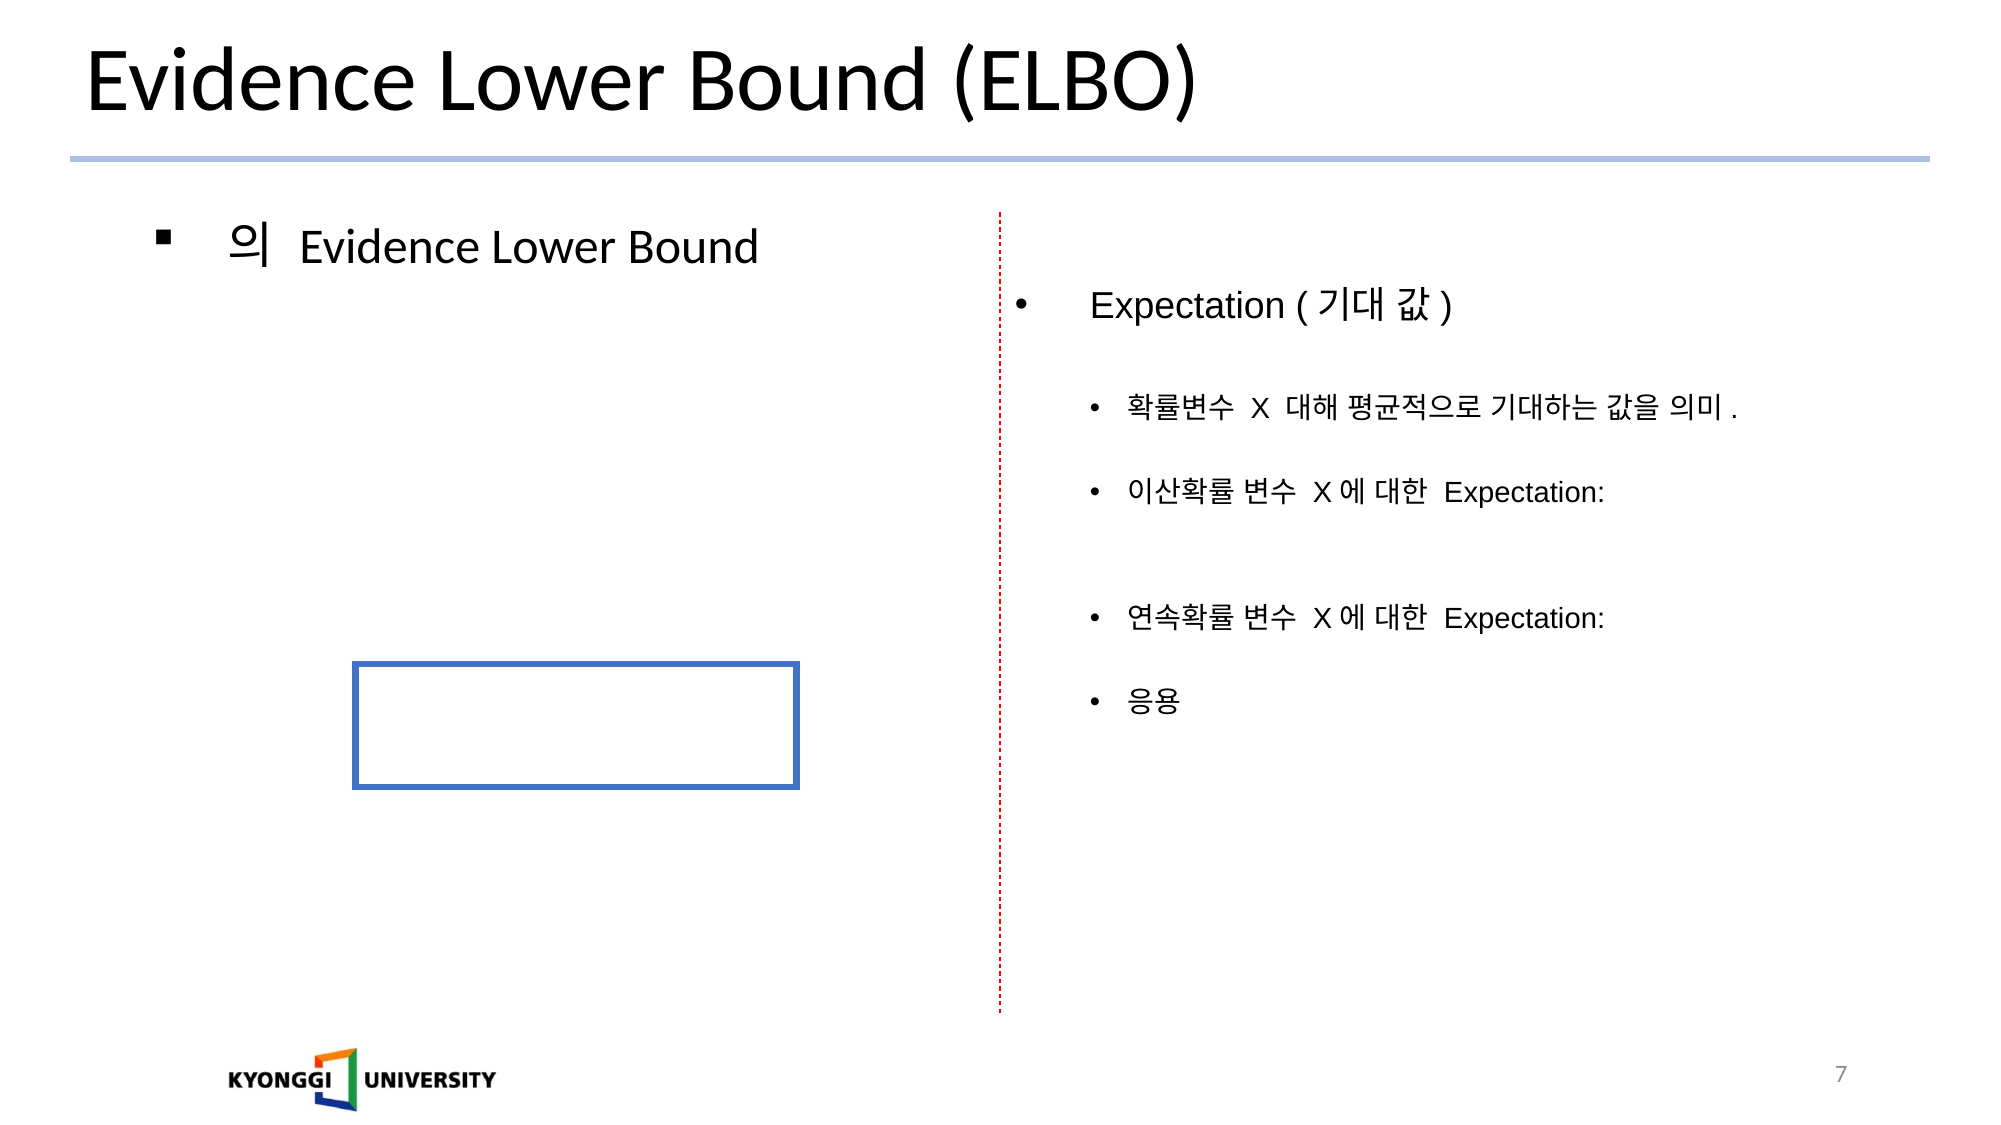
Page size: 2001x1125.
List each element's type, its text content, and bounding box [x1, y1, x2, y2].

slide_number 7 [1412, 1042, 1863, 1103]
title Evidence Lower Bound (ELBO) [70, 0, 1796, 190]
text_box [354, 663, 797, 788]
picture [224, 1042, 501, 1122]
